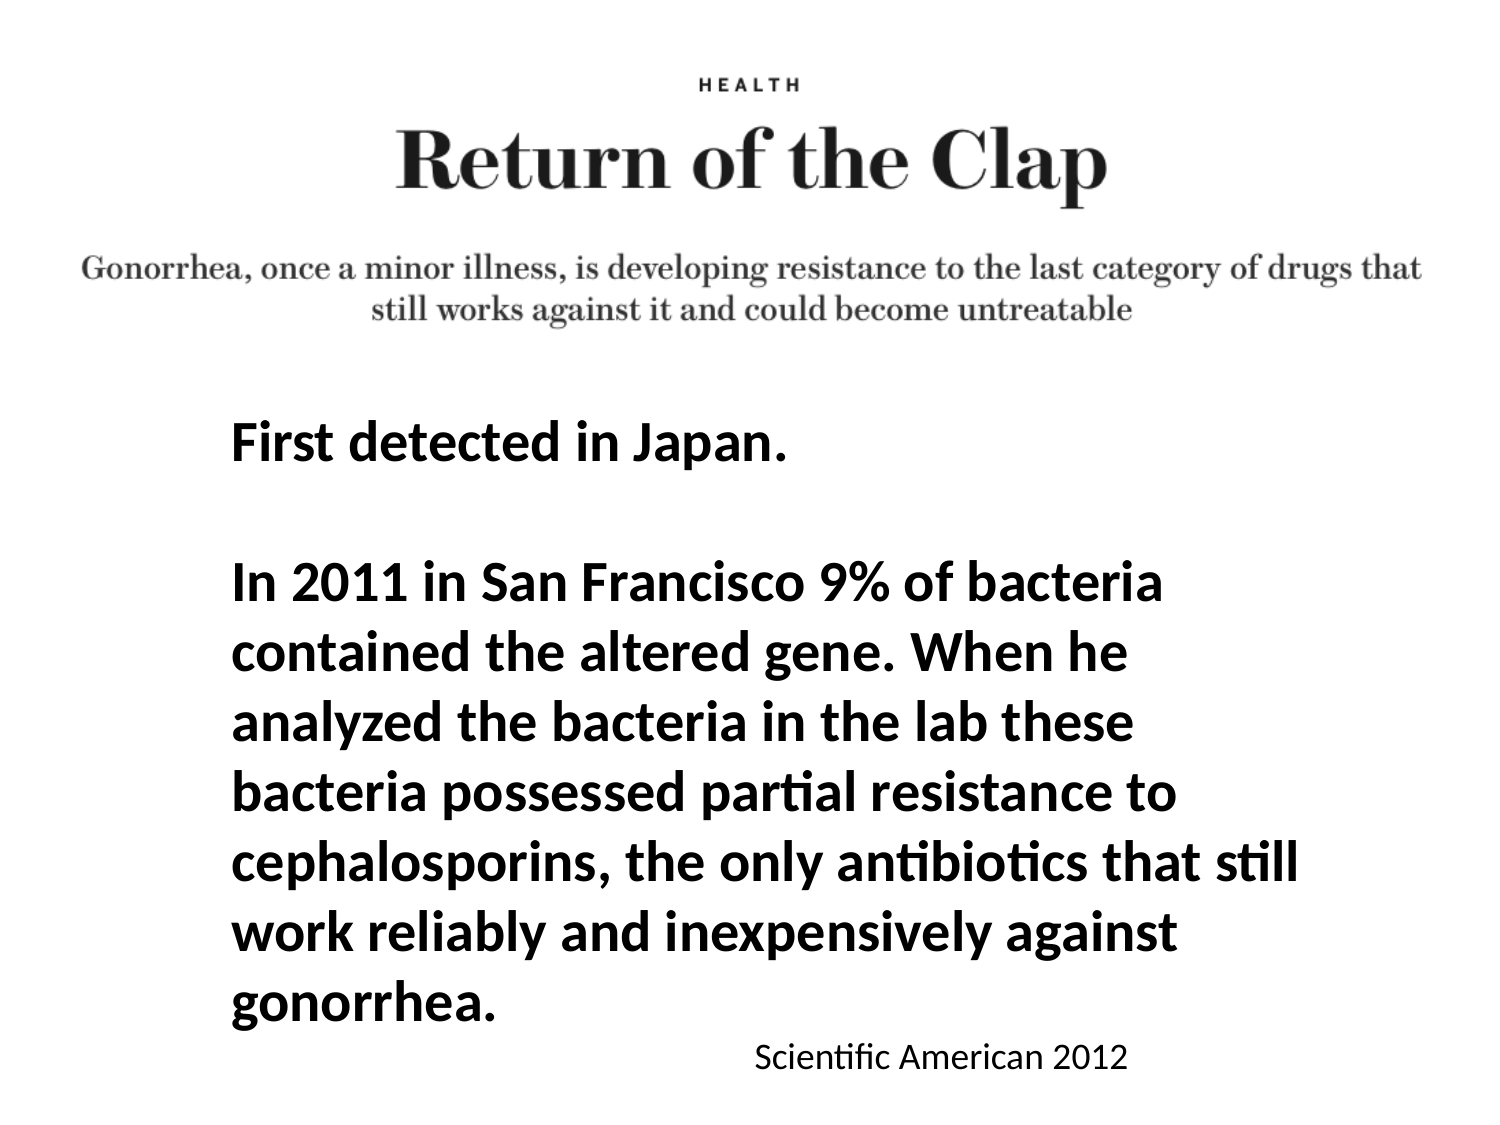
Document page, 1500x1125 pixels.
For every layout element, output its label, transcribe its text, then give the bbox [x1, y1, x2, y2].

text_box Scientific American 2012 [739, 1024, 1144, 1085]
picture [0, 42, 1500, 341]
text_box First detected in Japan. In 2011 in San Francisco 9% of bacteria contained the altered gene. When he analyzed the bacteria in the lab these bacteria possessed partial resistance to cephalosporins, the only antibiotics that still work reliably and inexpensively against gonorrhea. [216, 395, 1344, 1041]
